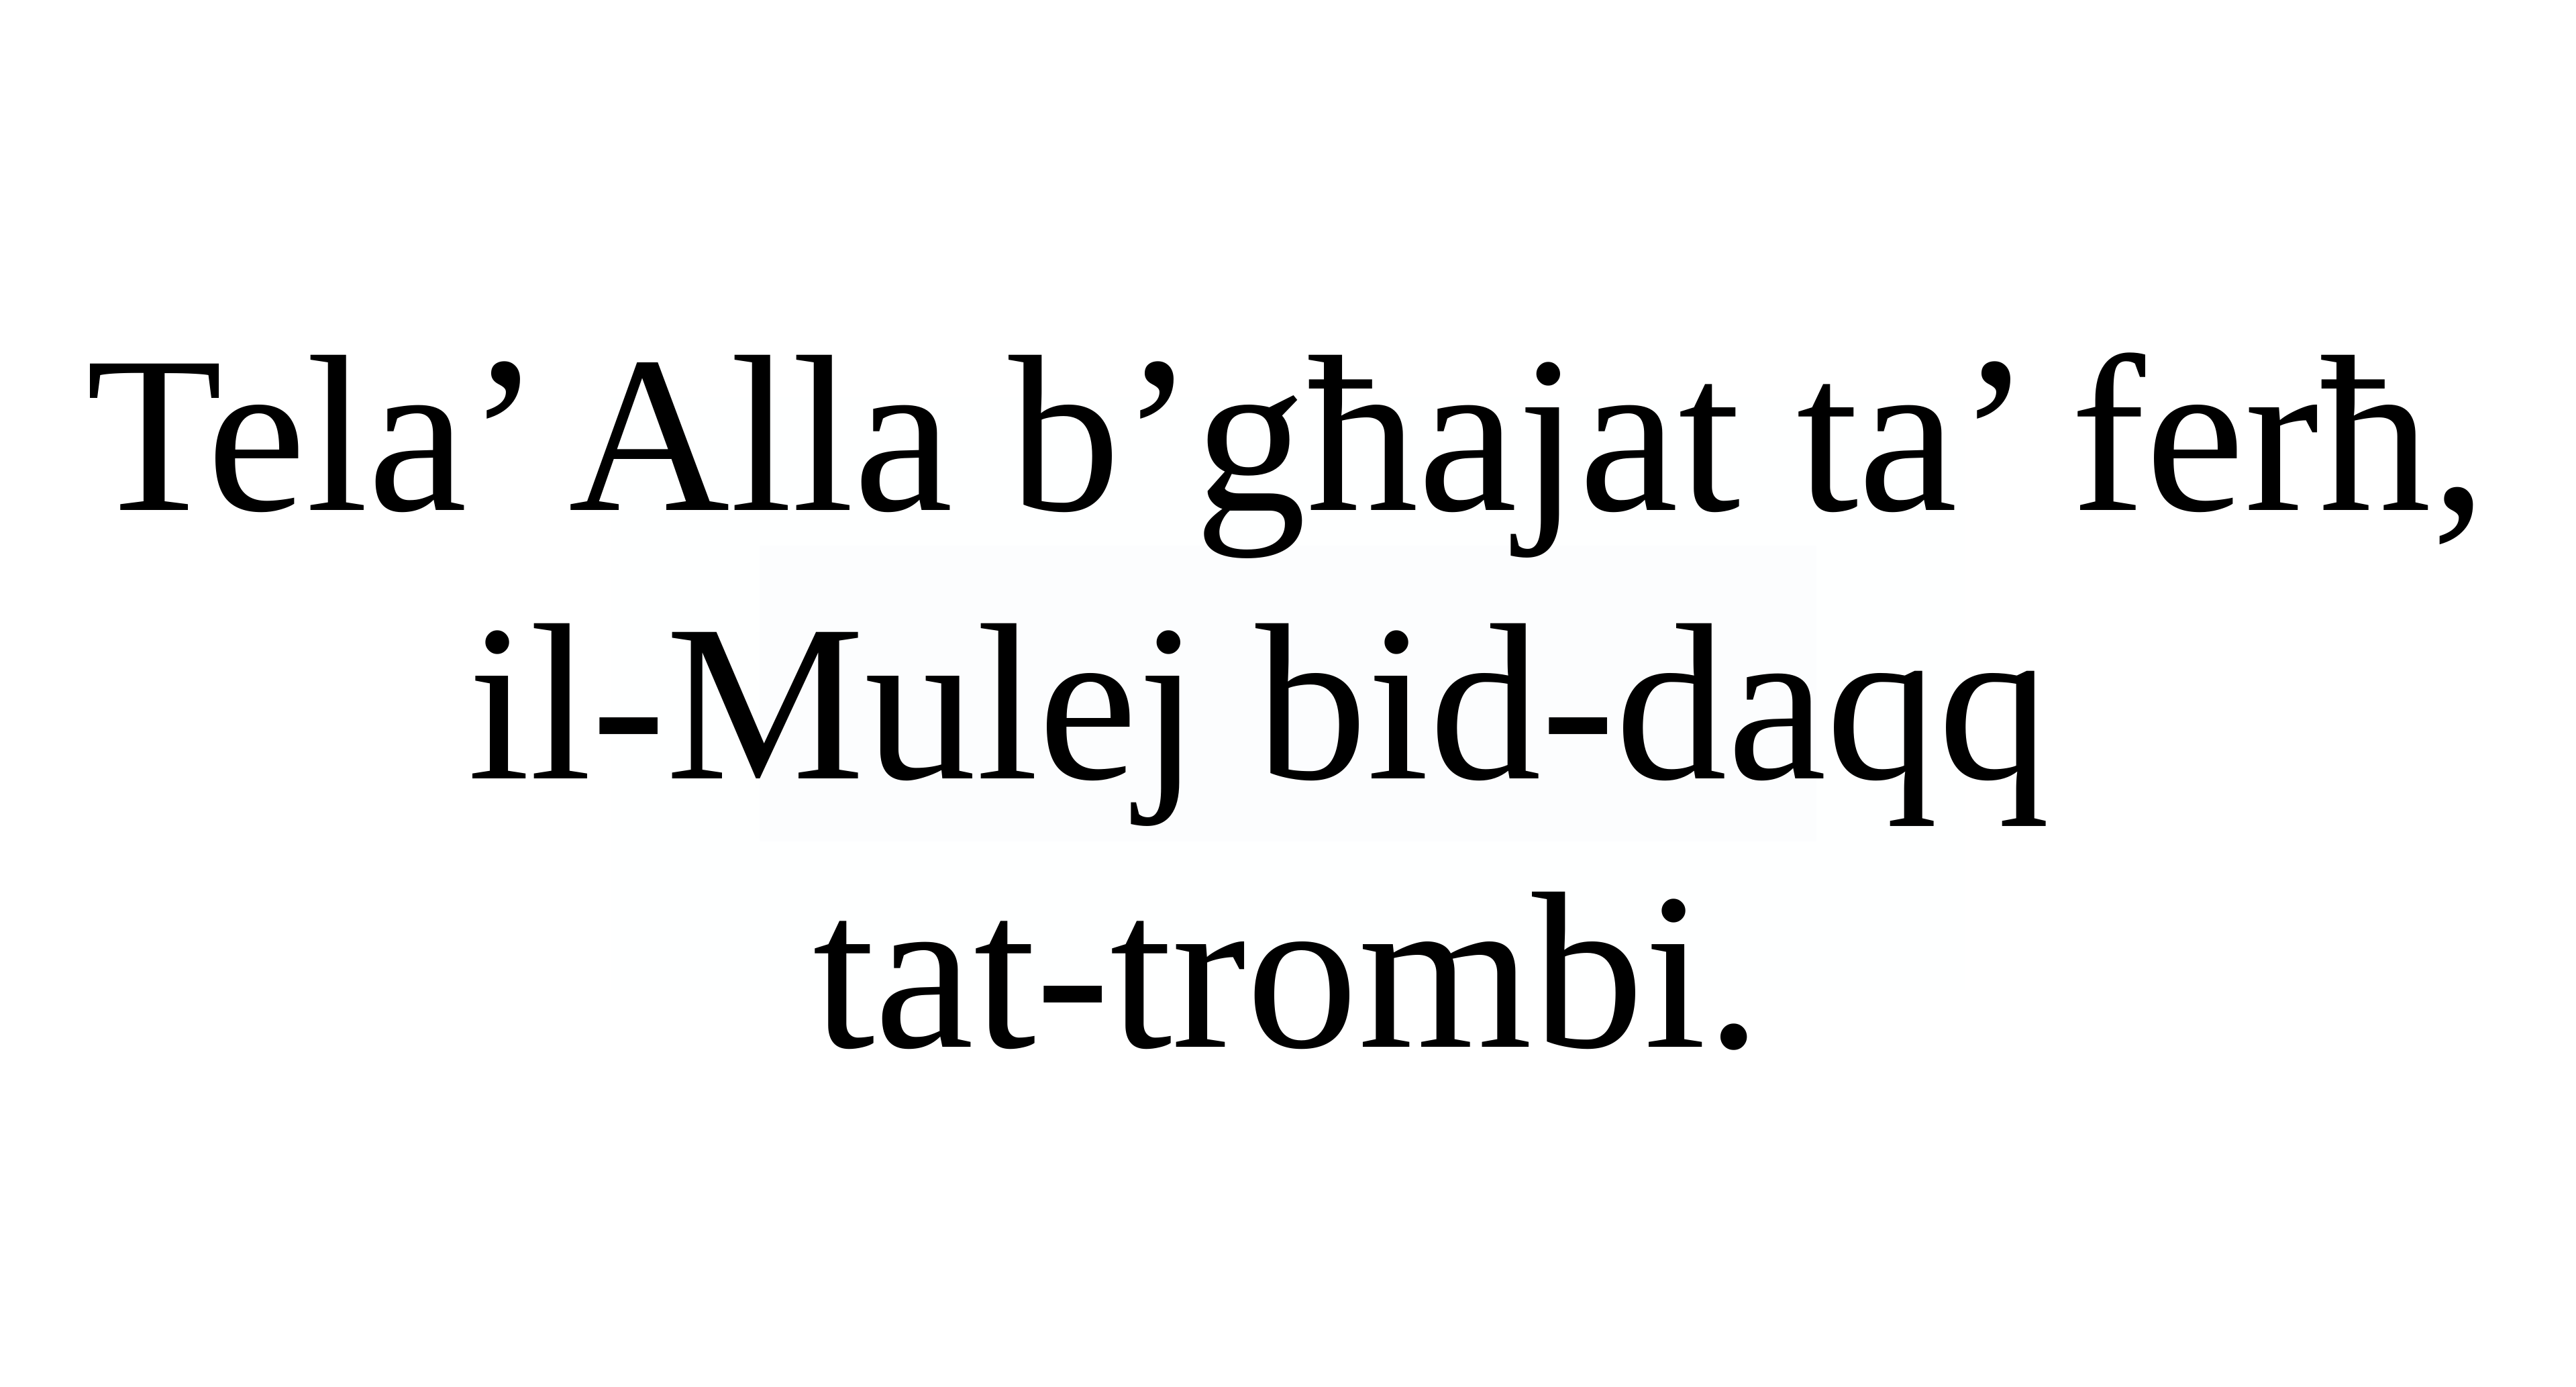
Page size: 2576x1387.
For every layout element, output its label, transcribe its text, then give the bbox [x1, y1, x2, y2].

text_box Tela’ Alla b’għajat ta’ ferħ, il-Mulej bid-daqq tat-trombi. [39, 275, 2536, 1103]
